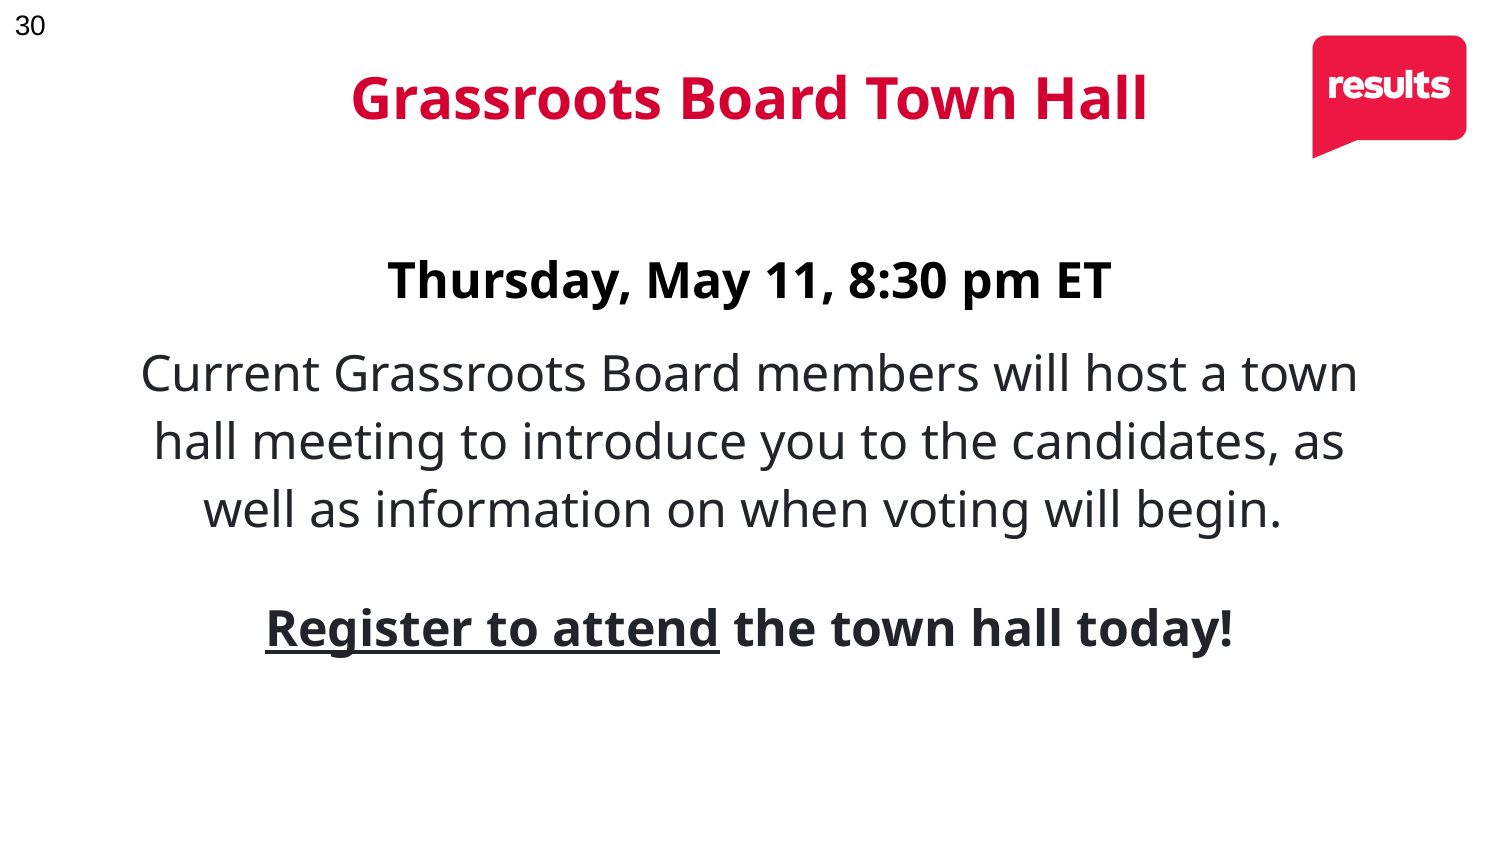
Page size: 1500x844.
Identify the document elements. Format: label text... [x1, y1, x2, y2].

title Grassroots Board Town Hall [142, 25, 1358, 167]
picture [1289, 13, 1490, 175]
text_box Thursday, May 11, 8:30 pm ET Current Grassroots Board members will host a town hall meeting to introduce you to the candidates, as well as information on when voting will begin. Register to attend the town hall today! [98, 183, 1401, 754]
